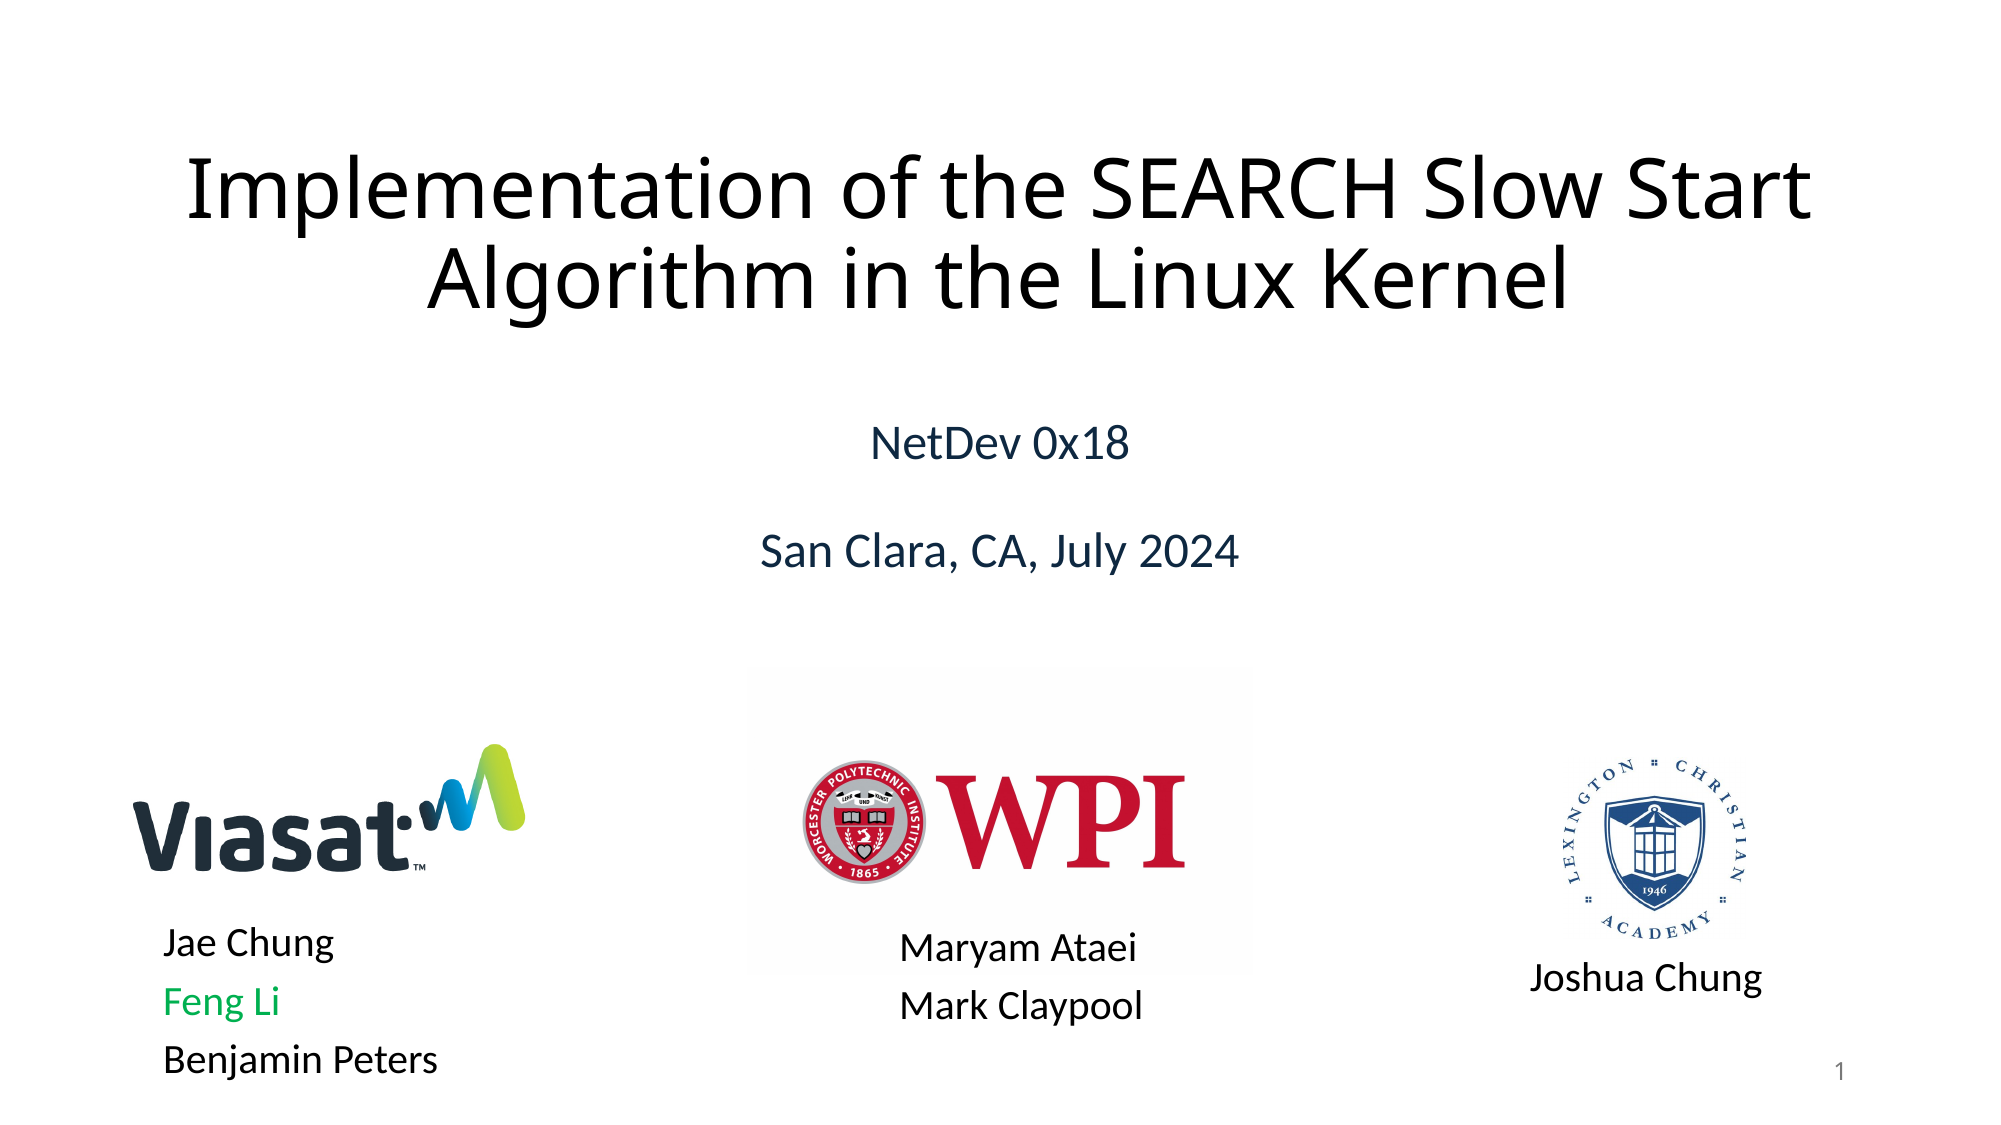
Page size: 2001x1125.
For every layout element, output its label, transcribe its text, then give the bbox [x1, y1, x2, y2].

picture [63, 674, 592, 940]
picture [1563, 756, 1746, 940]
picture [746, 666, 1254, 976]
text_box NetDev 0x18 San Clara, CA, July 2024 [451, 408, 1549, 717]
text_box Implementation of the SEARCH Slow Start Algorithm in the Linux Kernel [64, 128, 1936, 346]
slide_number 1 [1412, 1042, 1863, 1103]
text_box Jae Chung Feng Li Benjamin Peters [148, 940, 454, 1090]
text_box Maryam Ataei Mark Claypool [884, 976, 1159, 1036]
text_box Joshua Chung [1515, 942, 1778, 1008]
